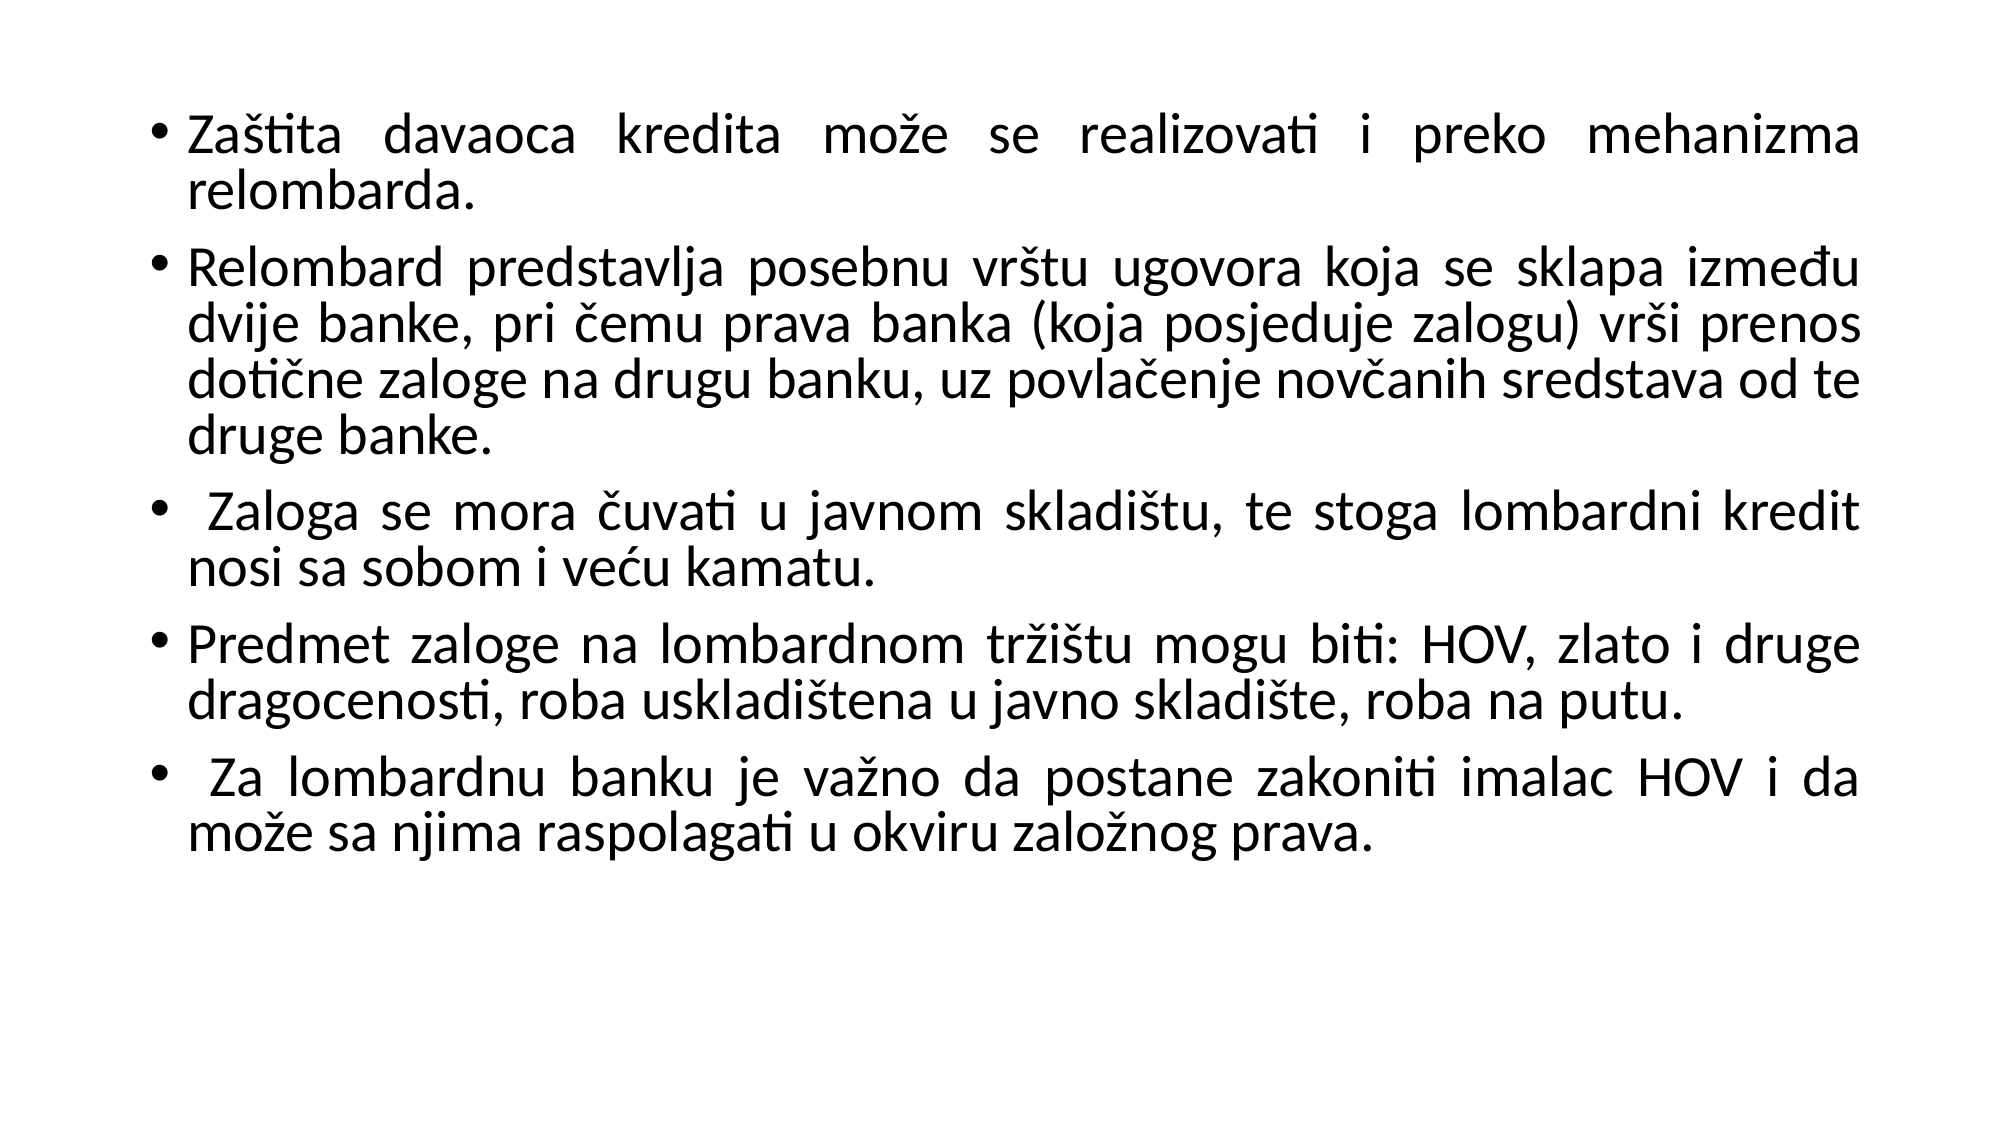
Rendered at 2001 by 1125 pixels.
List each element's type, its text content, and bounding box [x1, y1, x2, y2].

list Zaštita davaoca kredita može se realizovati i preko mehanizma relombarda. Relombard predstavlja posebnu vrštu ugovora koja se sklapa između dvije banke, pri čemu prava banka (koja posjeduje zalogu) vrši prenos dotične zaloge na drugu banku, uz povlačenje novčanih sredstava od te druge banke. Zaloga se mora čuvati u javnom skladištu, te stoga lombardni kredit nosi sa sobom i veću kamatu. Predmet zaloge na lombardnom tržištu mogu biti: HOV, zlato i druge dragocenosti, roba uskladištena u javno skladište, roba na putu. Za lombardnu banku je važno da postane zakoniti imalac HOV i da može sa njima raspolagati u okviru založnog prava. [134, 101, 1878, 986]
